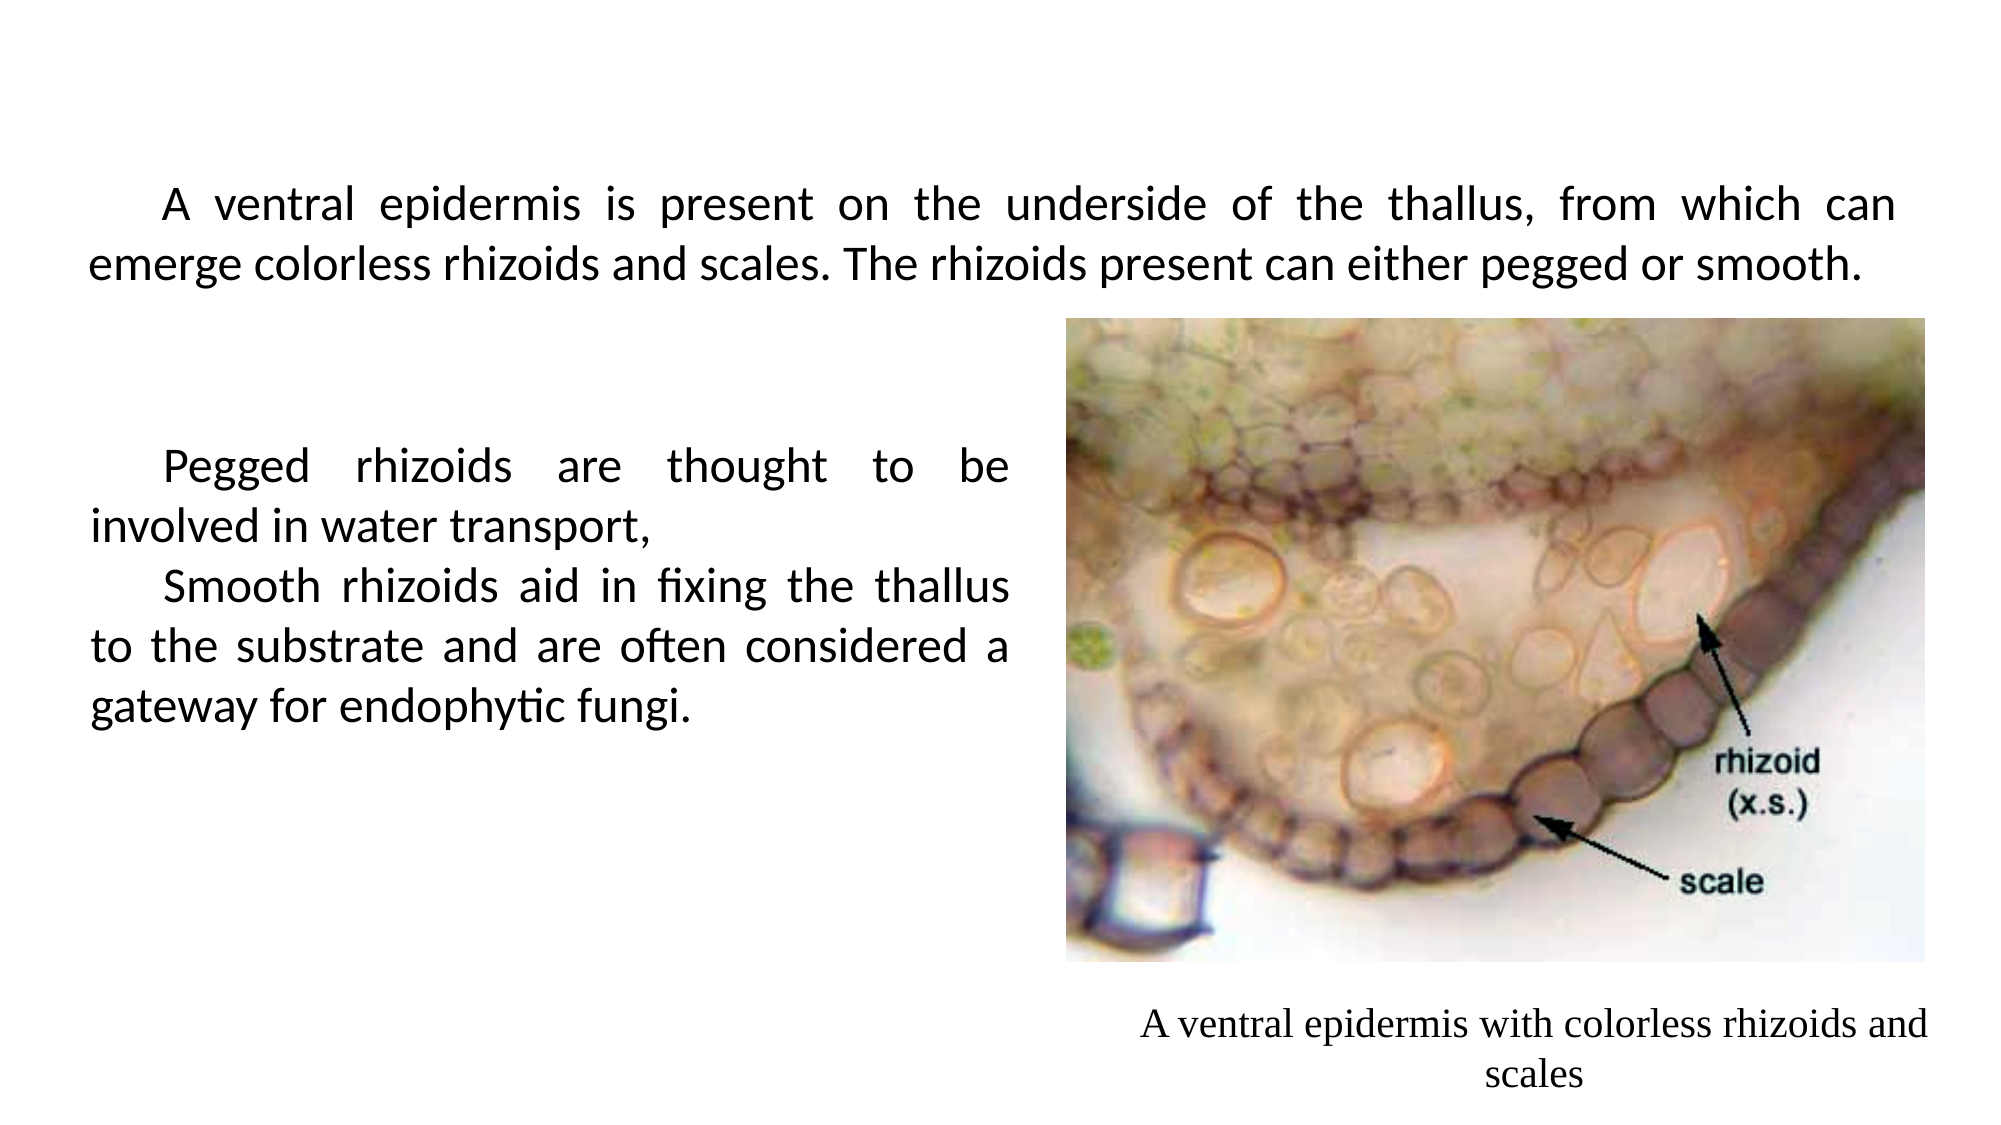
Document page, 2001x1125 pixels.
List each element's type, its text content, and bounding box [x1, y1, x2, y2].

text_box A ventral epidermis is present on the underside of the thallus, from which can emerge colorless rhizoids and scales. The rhizoids present can either pegged or smooth. [73, 162, 1913, 298]
text_box Pegged rhizoids are thought to be involved in water transport, Smooth rhizoids aid in fixing the thallus to the substrate and are often considered a gateway for endophytic fungi. [75, 425, 1026, 740]
picture [1065, 318, 1925, 962]
text_box A ventral epidermis with colorless rhizoids and scales [1111, 988, 1958, 1104]
